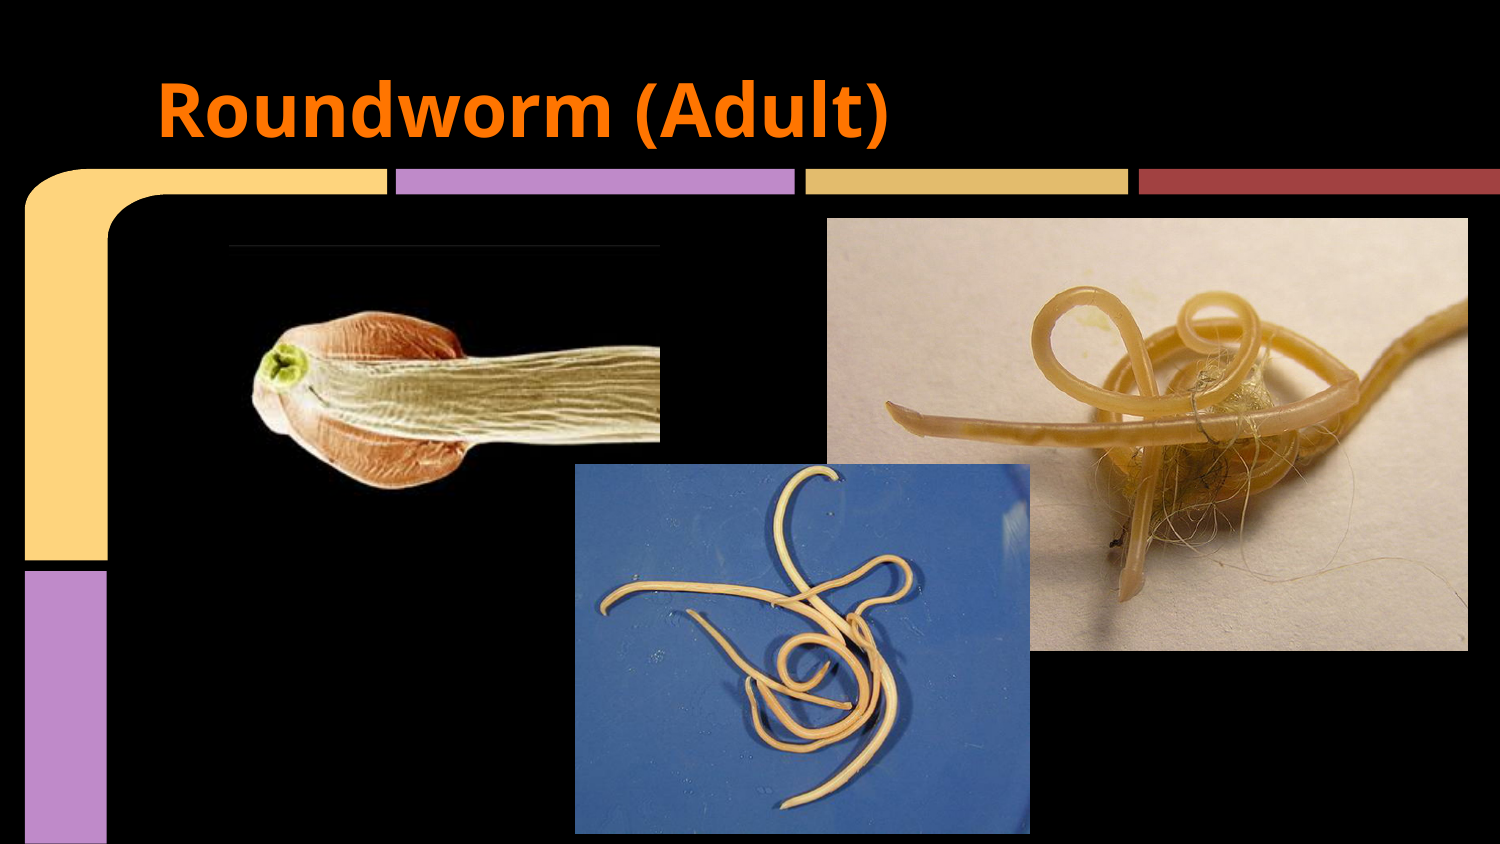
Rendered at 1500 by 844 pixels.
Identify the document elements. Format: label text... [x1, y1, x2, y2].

picture [229, 218, 1468, 835]
title Roundworm (Adult) [140, 26, 1425, 168]
